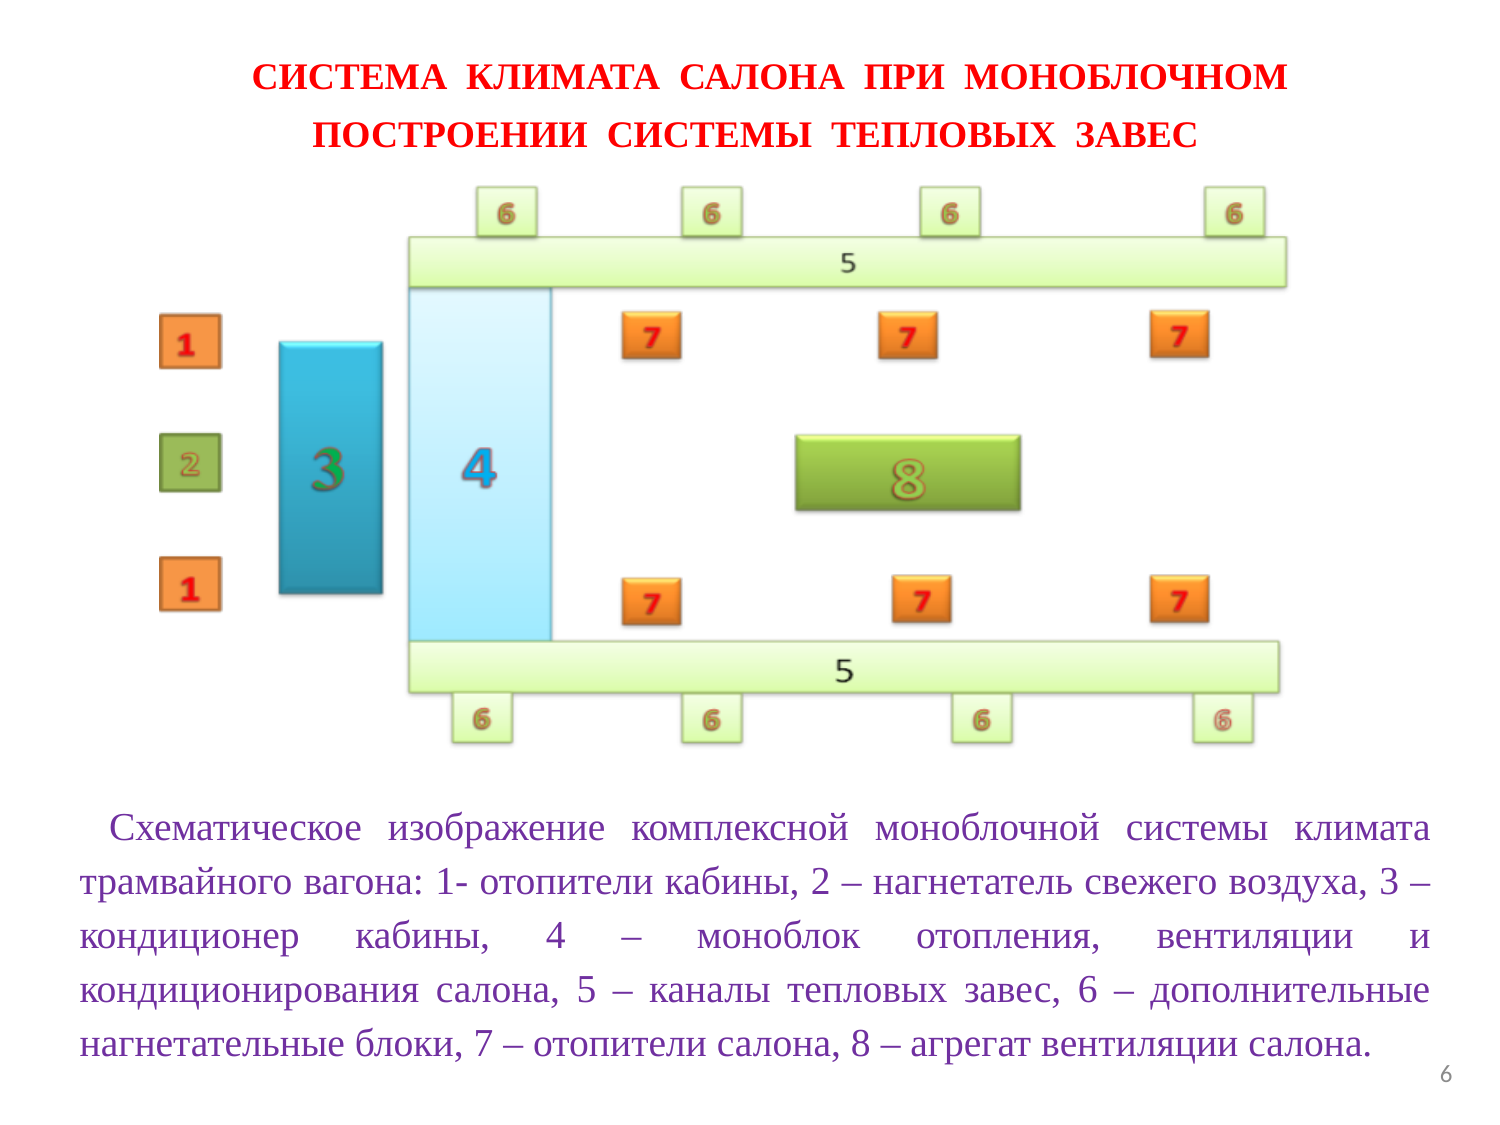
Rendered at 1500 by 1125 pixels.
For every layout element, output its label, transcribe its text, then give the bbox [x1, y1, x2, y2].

picture [159, 184, 1294, 752]
text_box Схематическое изображение комплексной моноблочной системы климата трамвайного вагона: 1- отопители кабины, 2 – нагнетатель свежего воздуха, 3 – кондиционер кабины, 4 – моноблок отопления, вентиляции и кондиционирования салона, 5 – каналы тепловых завес, 6 – дополнительные нагнетательные блоки, 7 – отопители салона, 8 – агрегат вентиляции салона. [64, 786, 1447, 1073]
text_box СИСТЕМА КЛИМАТА САЛОНА ПРИ МОНОБЛОЧНОМ ПОСТРОЕНИИ СИСТЕМЫ ТЕПЛОВЫХ ЗАВЕС [112, 30, 1400, 163]
slide_number 6 [1409, 1042, 1483, 1103]
